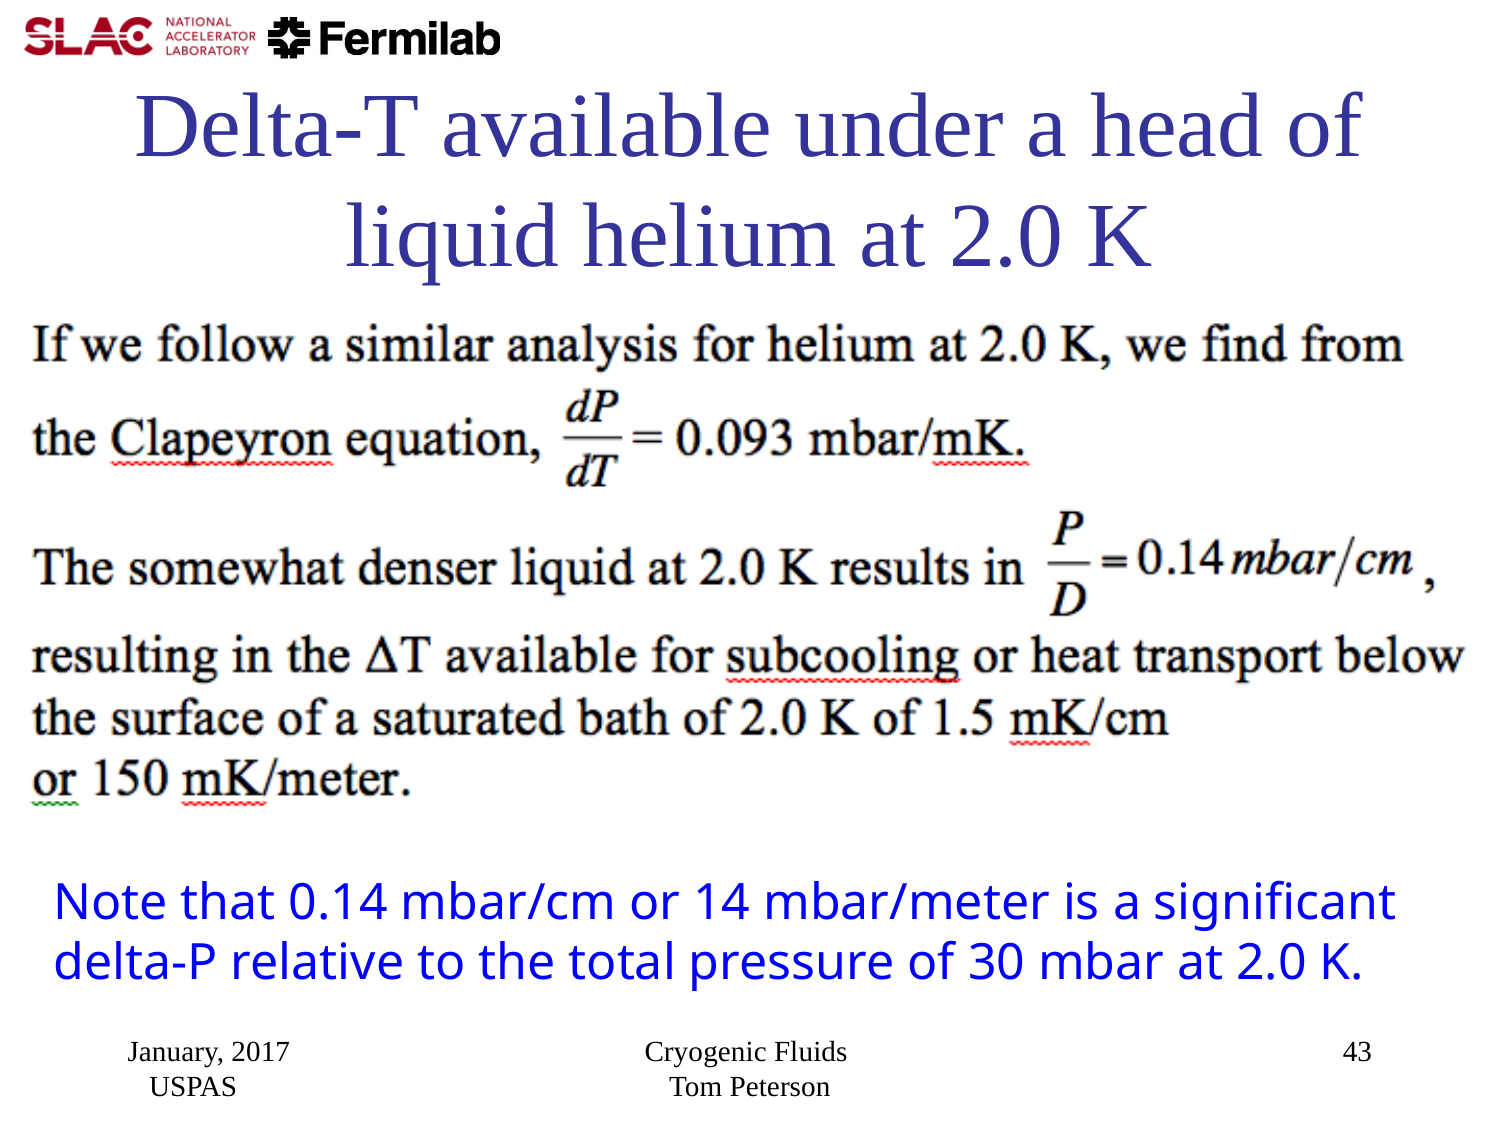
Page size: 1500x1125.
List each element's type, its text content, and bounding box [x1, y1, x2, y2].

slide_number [112, 1025, 313, 1100]
title Delta-T available under a head of liquid helium at 2.0 K [112, 99, 1388, 250]
picture [14, 297, 1484, 826]
text_box Note that 0.14 mbar/cm or 14 mbar/meter is a significant delta-P relative to the total pressure of 30 mbar at 2.0 K. [38, 862, 1425, 998]
picture [24, 17, 500, 101]
footer Cryogenic Fluids Tom Peterson [612, 1025, 888, 1100]
slide_number 43 [1074, 1025, 1388, 1100]
